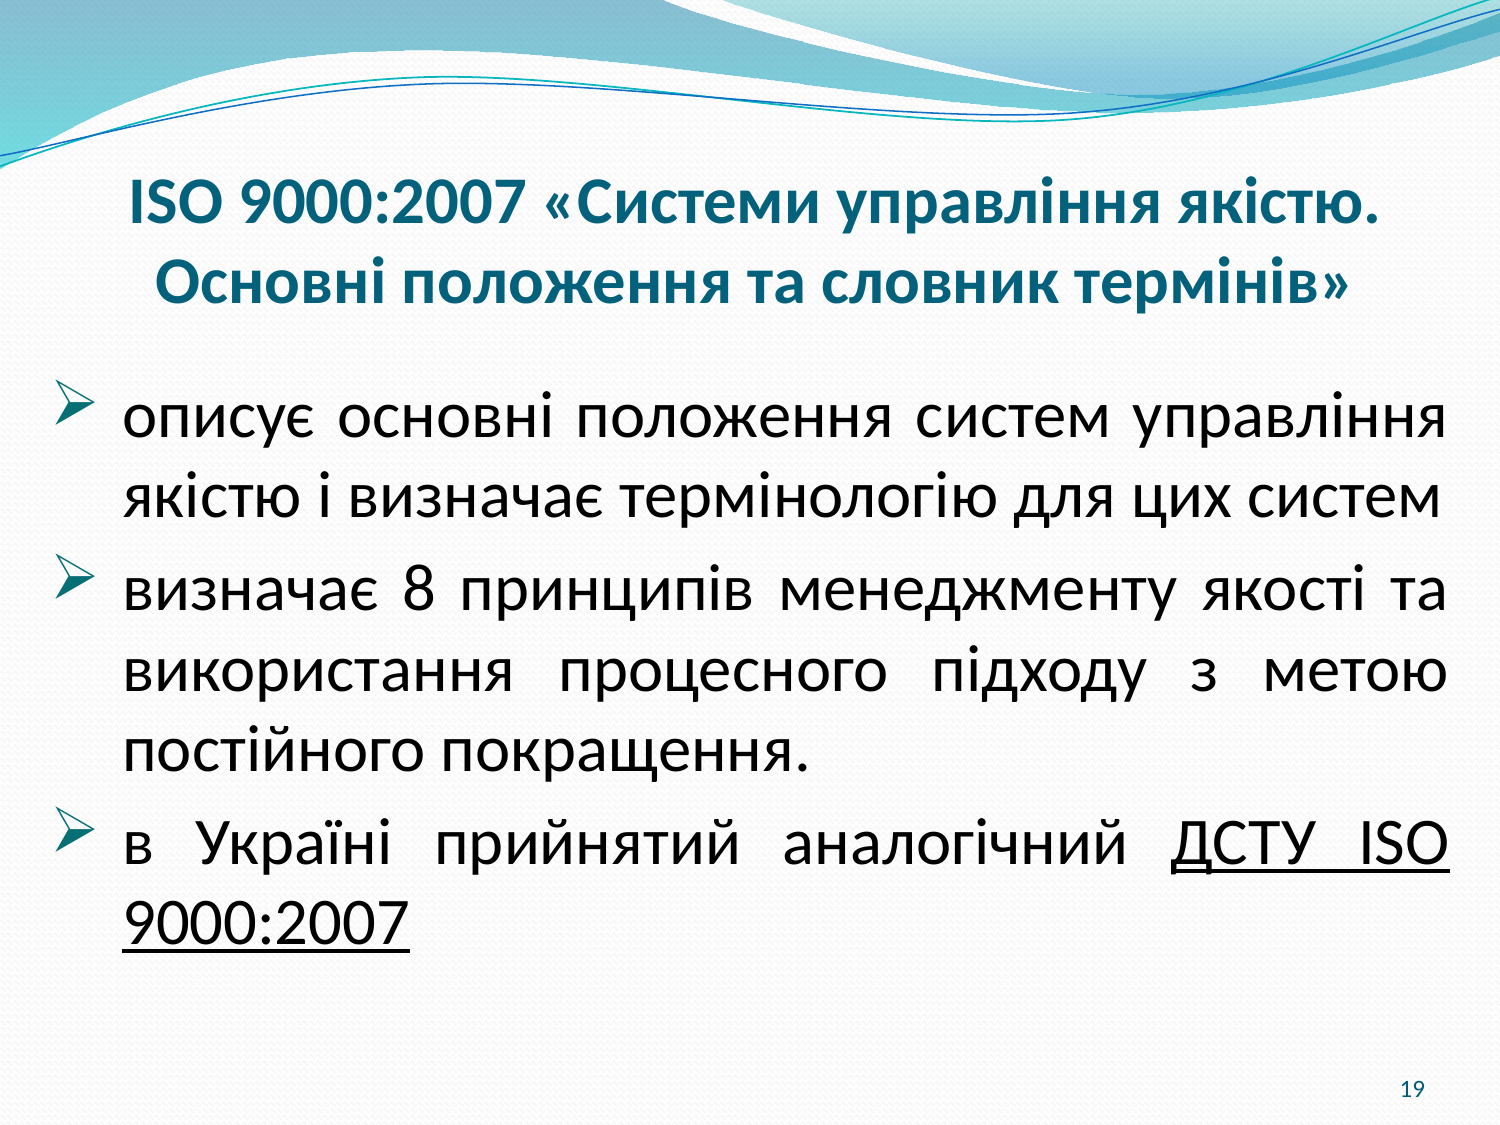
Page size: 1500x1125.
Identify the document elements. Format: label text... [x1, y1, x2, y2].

slide_number 19 [1299, 1042, 1425, 1103]
title ISO 9000:2007 «Системи управління якістю. Основні положення та словник термінів» [46, 82, 1465, 317]
list описує основні положення систем управління якістю і визначає термінологію для цих систем визначає 8 принципів менеджменту якості та використання процесного підходу з метою постійного покращення. в Україні прийнятий аналогічний ДСТУ ISO 9000:2007 [35, 363, 1465, 1059]
